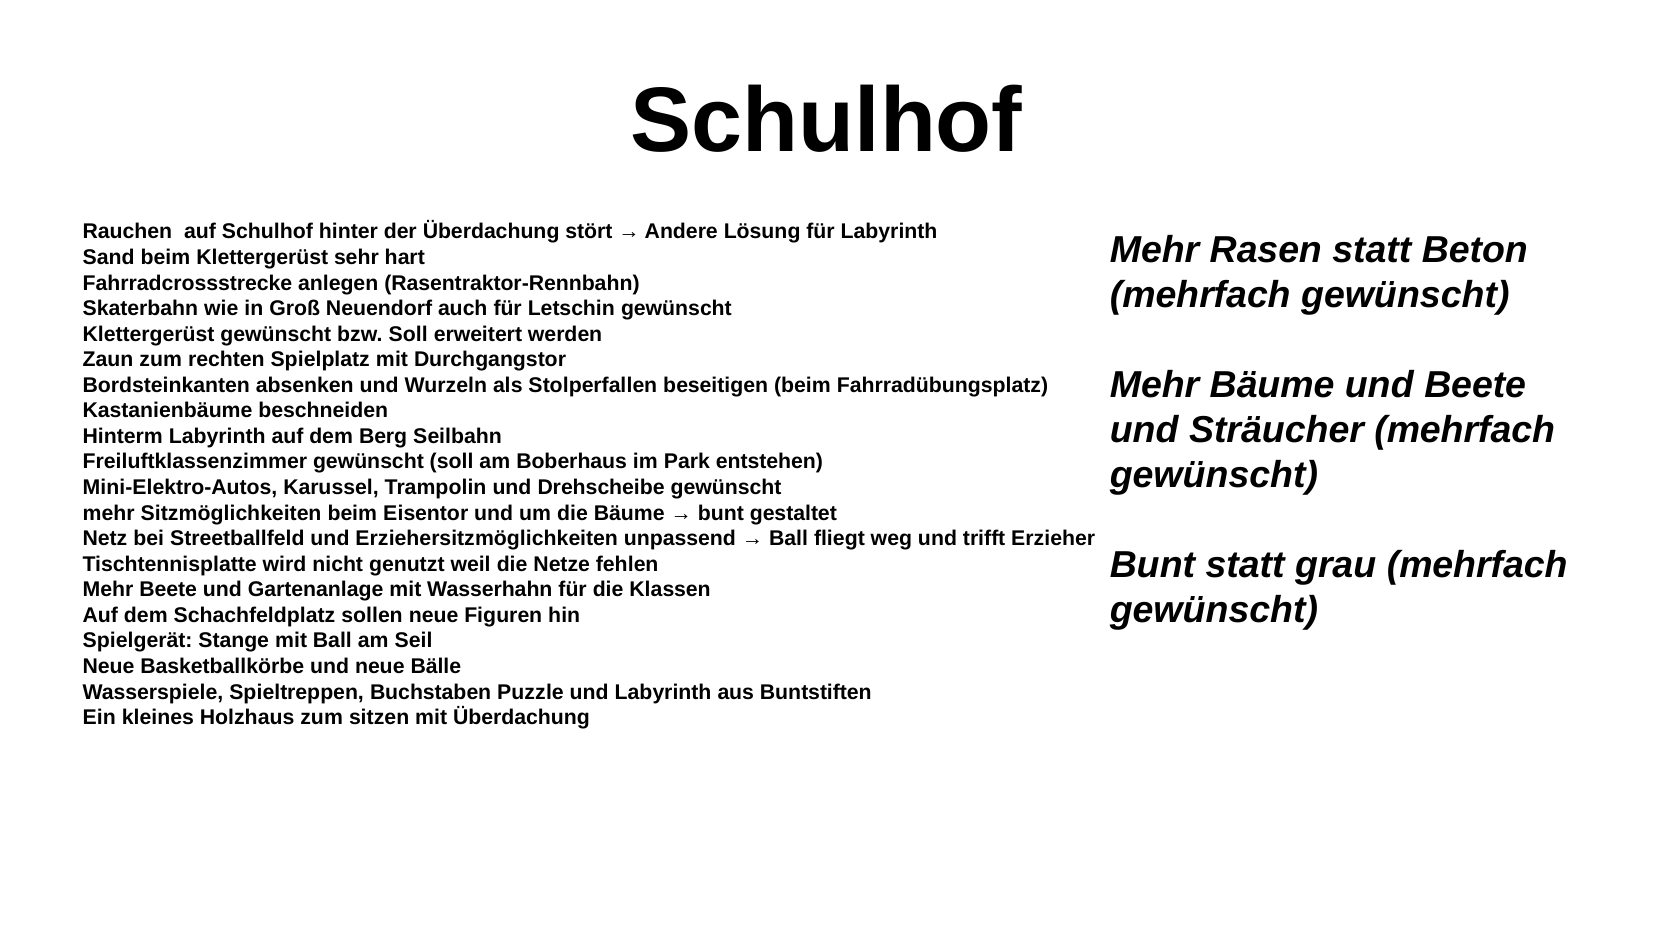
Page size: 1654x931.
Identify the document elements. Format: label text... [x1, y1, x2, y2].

text_box Rauchen auf Schulhof hinter der Überdachung stört → Andere Lösung für Labyrinth Sand beim Klettergerüst sehr hart Fahrradcrossstrecke anlegen (Rasentraktor-Rennbahn) Skaterbahn wie in Groß Neuendorf auch für Letschin gewünscht Klettergerüst gewünscht bzw. Soll erweitert werden Zaun zum rechten Spielplatz mit Durchgangstor Bordsteinkanten absenken und Wurzeln als Stolperfallen beseitigen (beim Fahrradübungsplatz) Kastanienbäume beschneiden Hinterm Labyrinth auf dem Berg Seilbahn Freiluftklassenzimmer gewünscht (soll am Boberhaus im Park entstehen) Mini-Elektro-Autos, Karussel, Trampolin und Drehscheibe gewünscht mehr Sitzmöglichkeiten beim Eisentor und um die Bäume → bunt gestaltet Netz bei Streetballfeld und Erziehersitzmöglichkeiten unpassend → Ball fliegt weg und trifft Erzieher Tischtennisplatte wird nicht genutzt weil die Netze fehlen Mehr Beete und Gartenanlage mit Wasserhahn für die Klassen Auf dem Schachfeldplatz sollen neue Figuren hin Spielgerät: Stange mit Ball am Seil Neue Basketballkörbe und neue Bälle Wasserspiele, Spieltreppen, Buchstaben Puzzle und Labyrinth aus Buntstiften Ein kleines Holzhaus zum sitzen mit Überdachung [82, 217, 1571, 757]
text_box Mehr Rasen statt Beton (mehrfach gewünscht) Mehr Bäume und Beete und Sträucher (mehrfach gewünscht) Bunt statt grau (mehrfach gewünscht) [1094, 217, 1620, 638]
text_box Schulhof [82, 59, 1571, 170]
